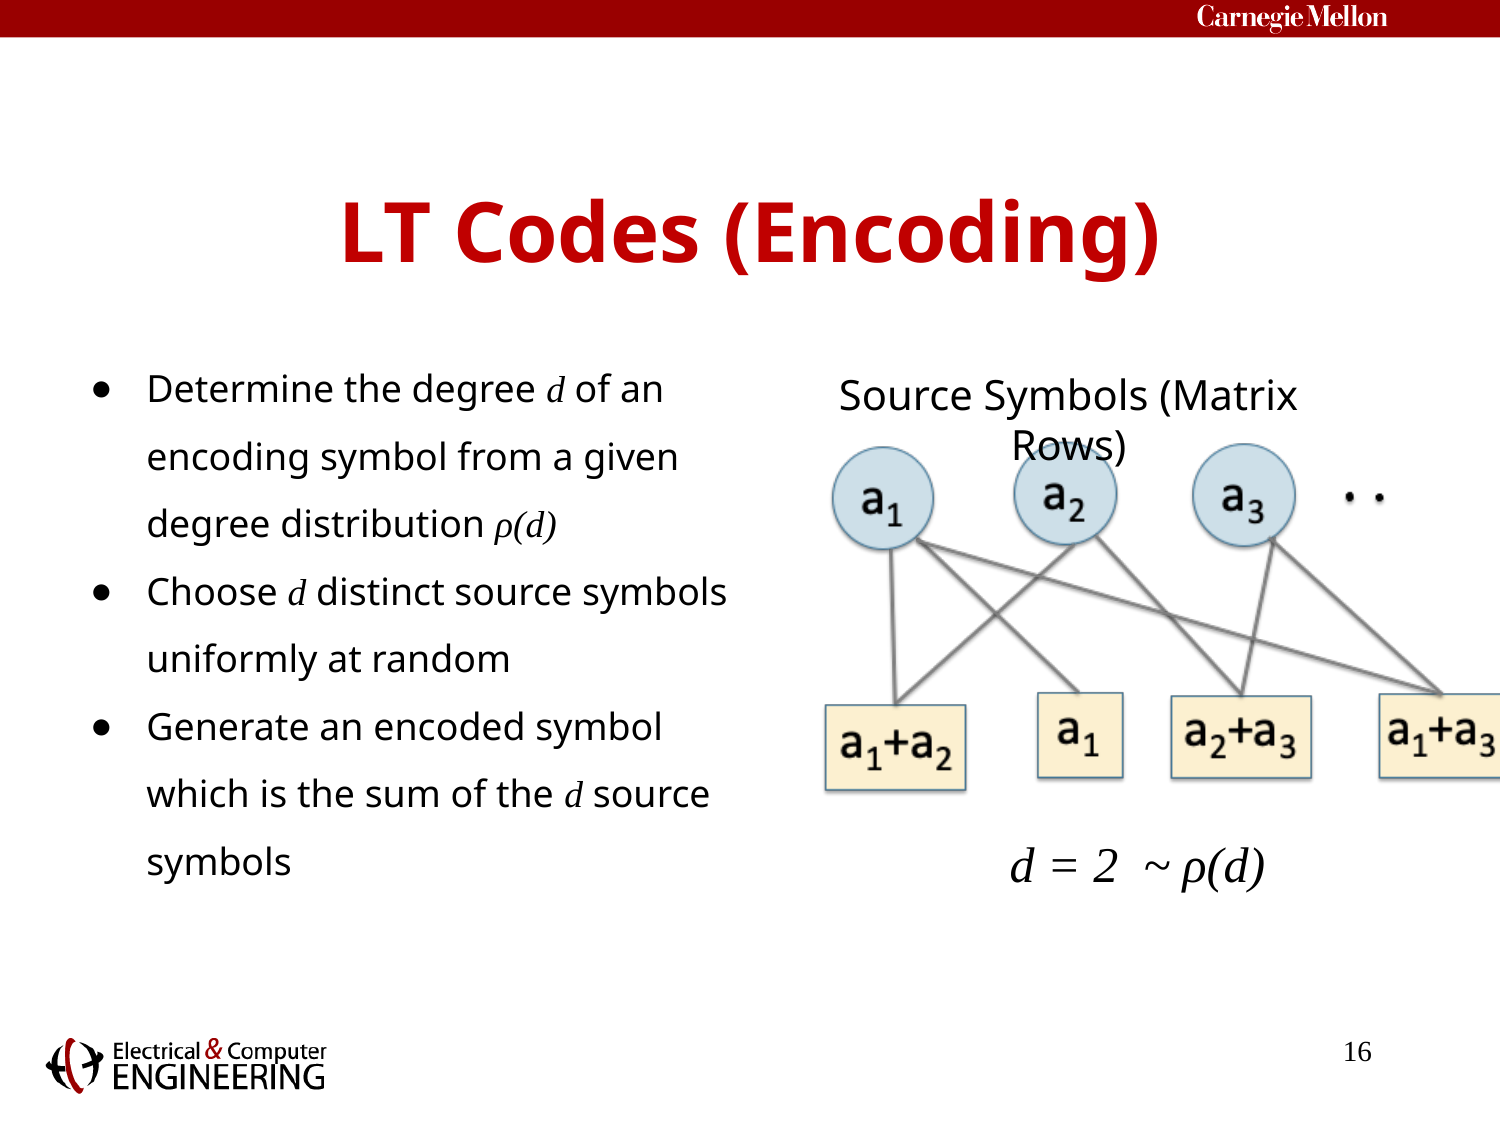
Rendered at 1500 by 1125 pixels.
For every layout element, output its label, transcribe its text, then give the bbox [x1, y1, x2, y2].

picture [1197, 4, 1388, 34]
picture [37, 1030, 338, 1100]
picture [808, 439, 1500, 805]
text_box Source Symbols (Matrix Rows) [782, 354, 1356, 421]
title LT Codes (Encoding) [75, 158, 1425, 299]
list Determine the degree d of an encoding symbol from a given degree distribution ρ(d) Choose d distinct source symbols uniformly at random Generate an encoded symbol which is the sum of the d source symbols [75, 327, 754, 885]
text_box d = 2 ~ ρ(d) [849, 817, 1425, 885]
slide_number 16 [1074, 1025, 1388, 1100]
